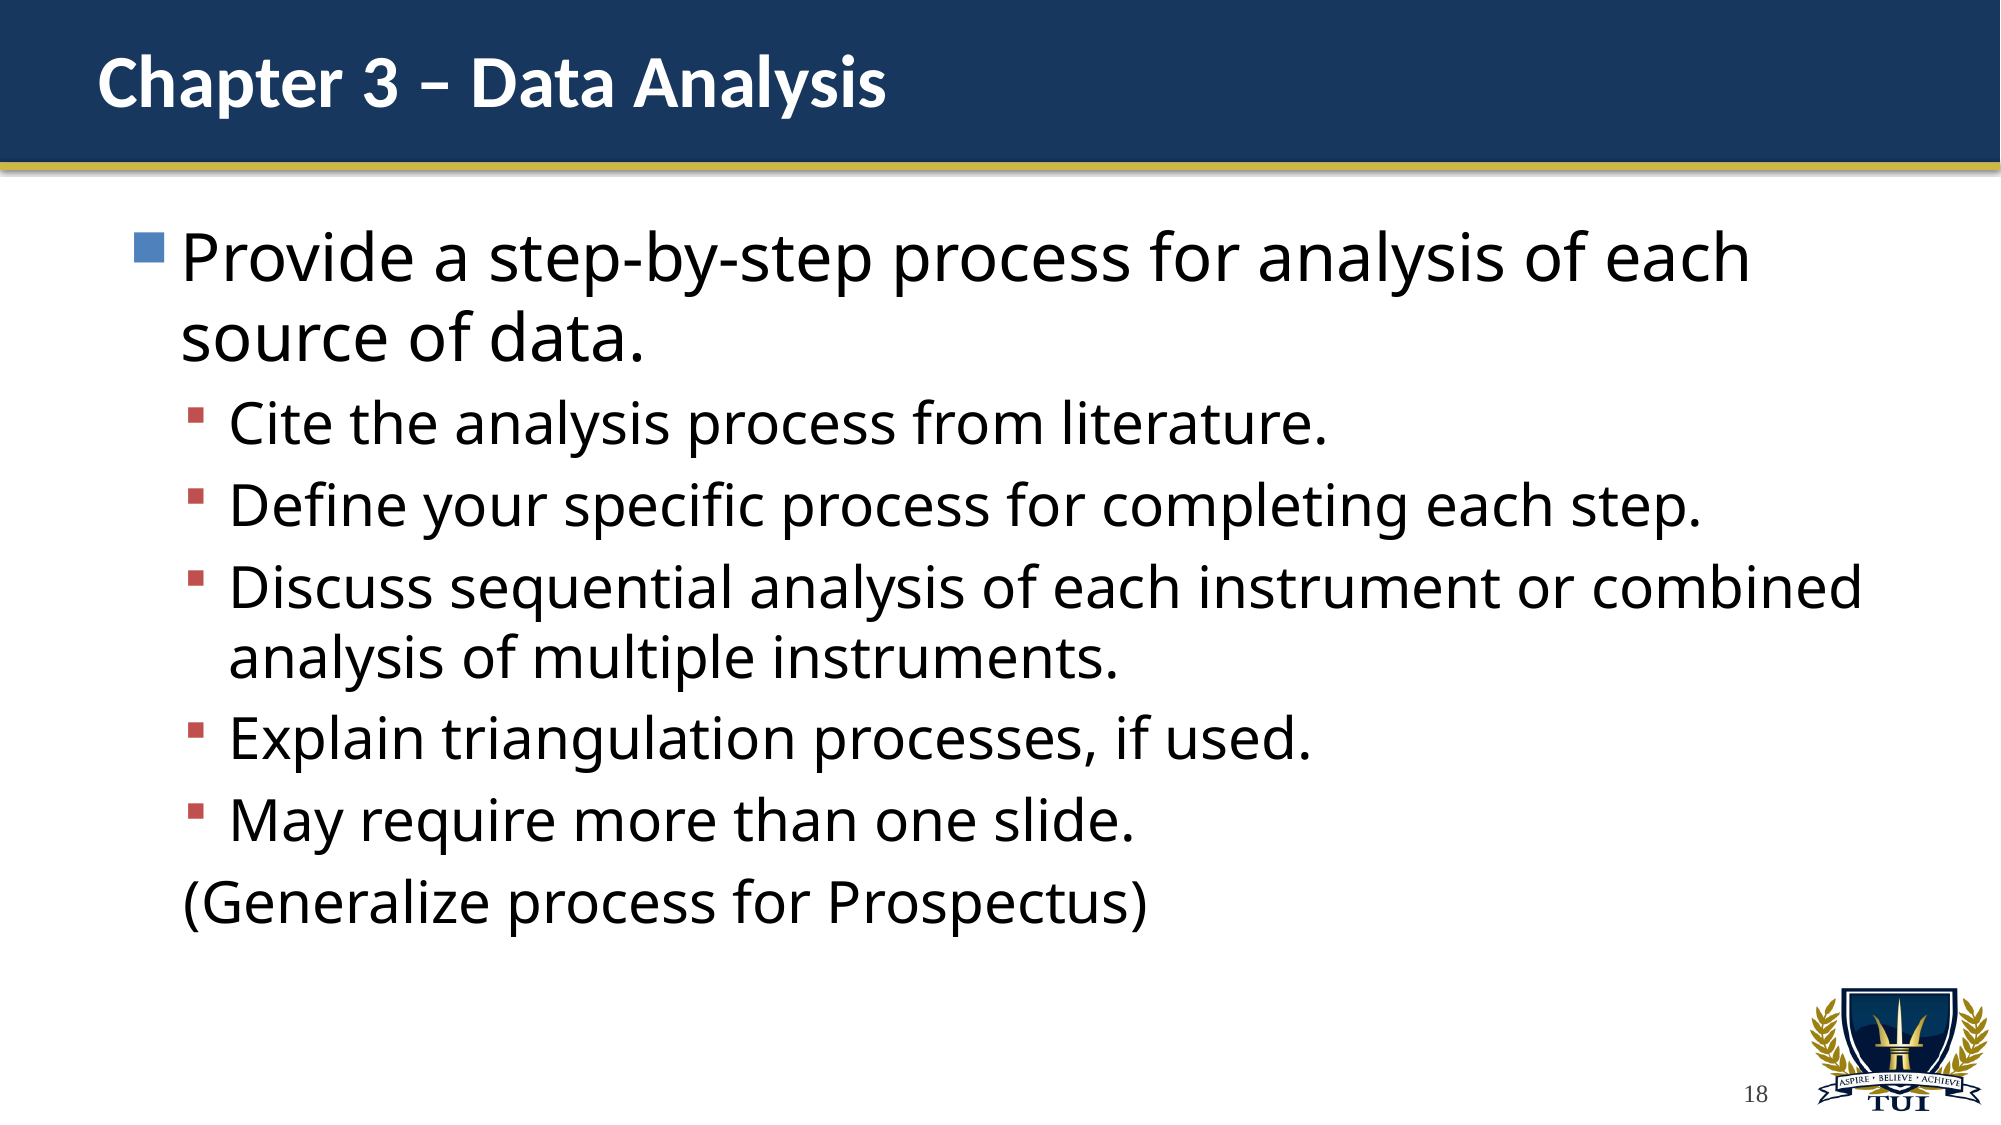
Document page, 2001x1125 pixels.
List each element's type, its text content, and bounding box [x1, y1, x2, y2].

picture [1800, 974, 2000, 1125]
title Chapter 3 – Data Analysis [83, 0, 1884, 156]
slide_number 18 [1616, 1062, 1784, 1108]
list Provide a step-by-step process for analysis of each source of data. Cite the analysis process from literature. Define your specific process for completing each step. Discuss sequential analysis of each instrument or combined analysis of multiple instruments. Explain triangulation processes, if used. May require more than one slide. (Generalize process for Prospectus) [99, 200, 1900, 1050]
